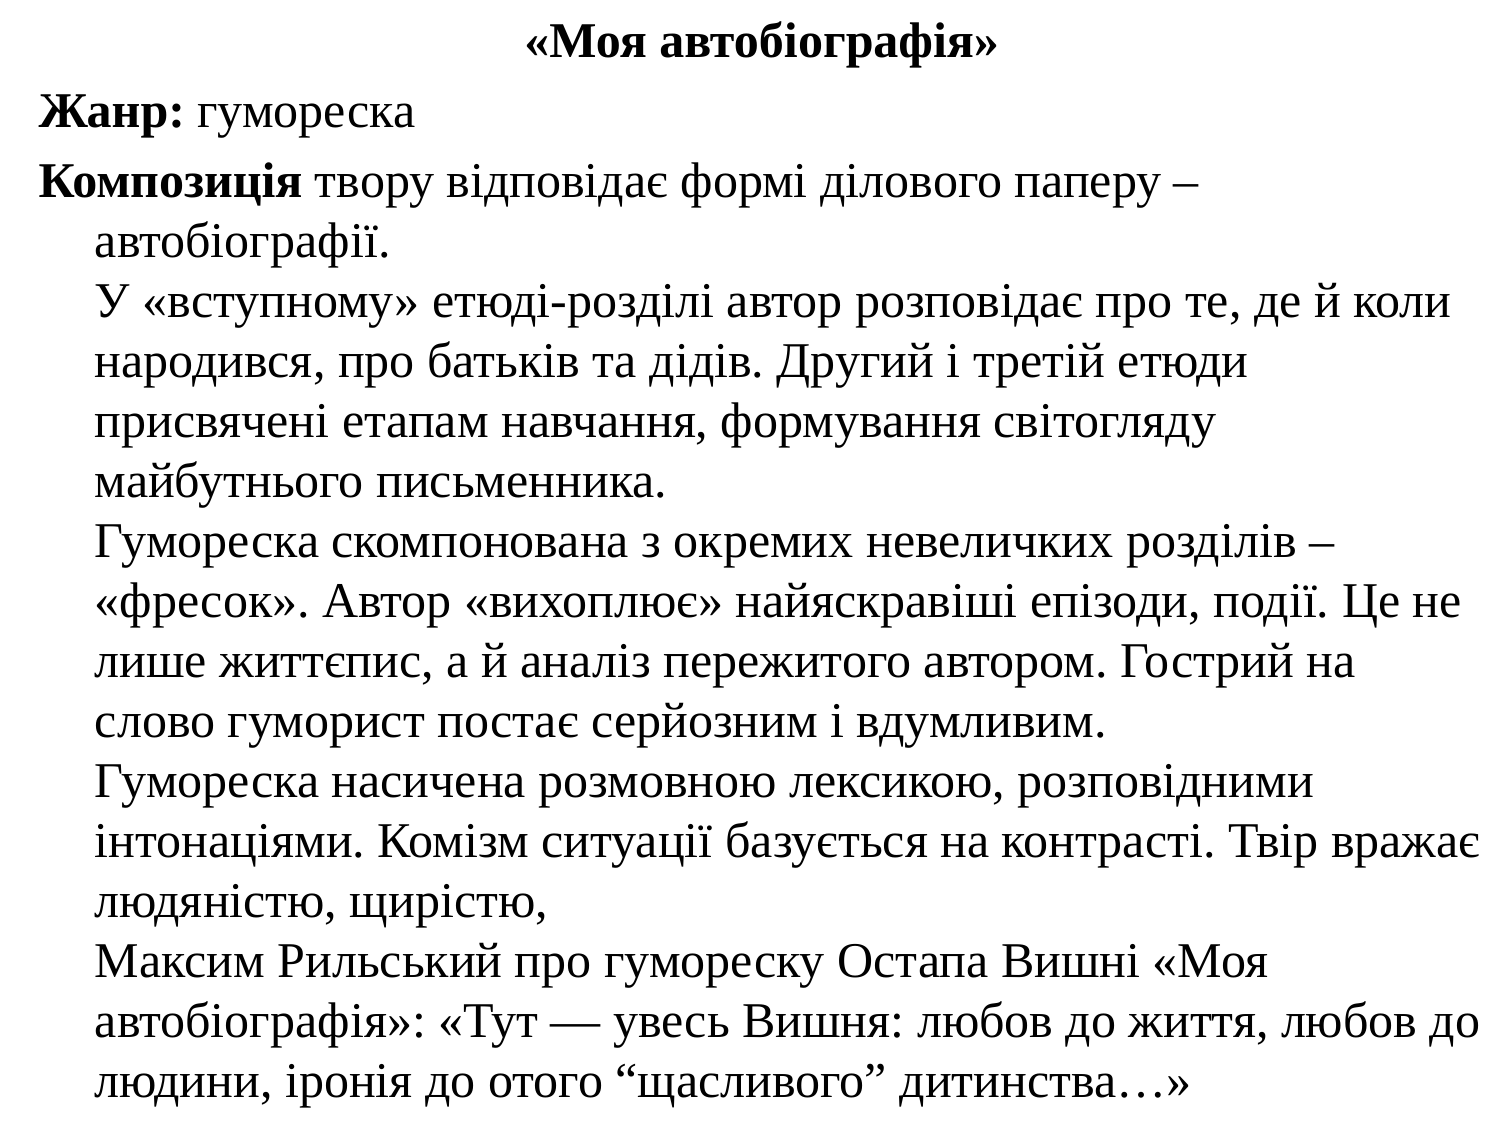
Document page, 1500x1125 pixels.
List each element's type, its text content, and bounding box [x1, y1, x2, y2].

list «Моя автобіографія» Жанр: гумореска Композиція твору відповідає формі ділового паперу – автобіографії. У «вступному» етюді-розділі автор розповідає про те, де й коли народився, про батьків та дідів. Другий і третій етюди присвячені етапам навчання, формування світогляду майбутнього письменника. Гумореска скомпонована з окремих невеличких розділів – «фресок». Автор «вихоплює» найяскравіші епізоди, події. Це не лише життєпис, а й аналіз пережитого автором. Гострий на слово гуморист постає серйозним і вдумливим. Гумореска насичена розмовною лексикою, розповідними інтонаціями. Комізм ситуації базується на контрасті. Твір вражає людяністю, щирістю, Максим Рильський про гумореску Остапа Вишні «Моя автобіографія»: «Тут — увесь Вишня: любов до життя, любов до людини, іронія до отого “щасливого” дитинства…» [23, 0, 1500, 970]
